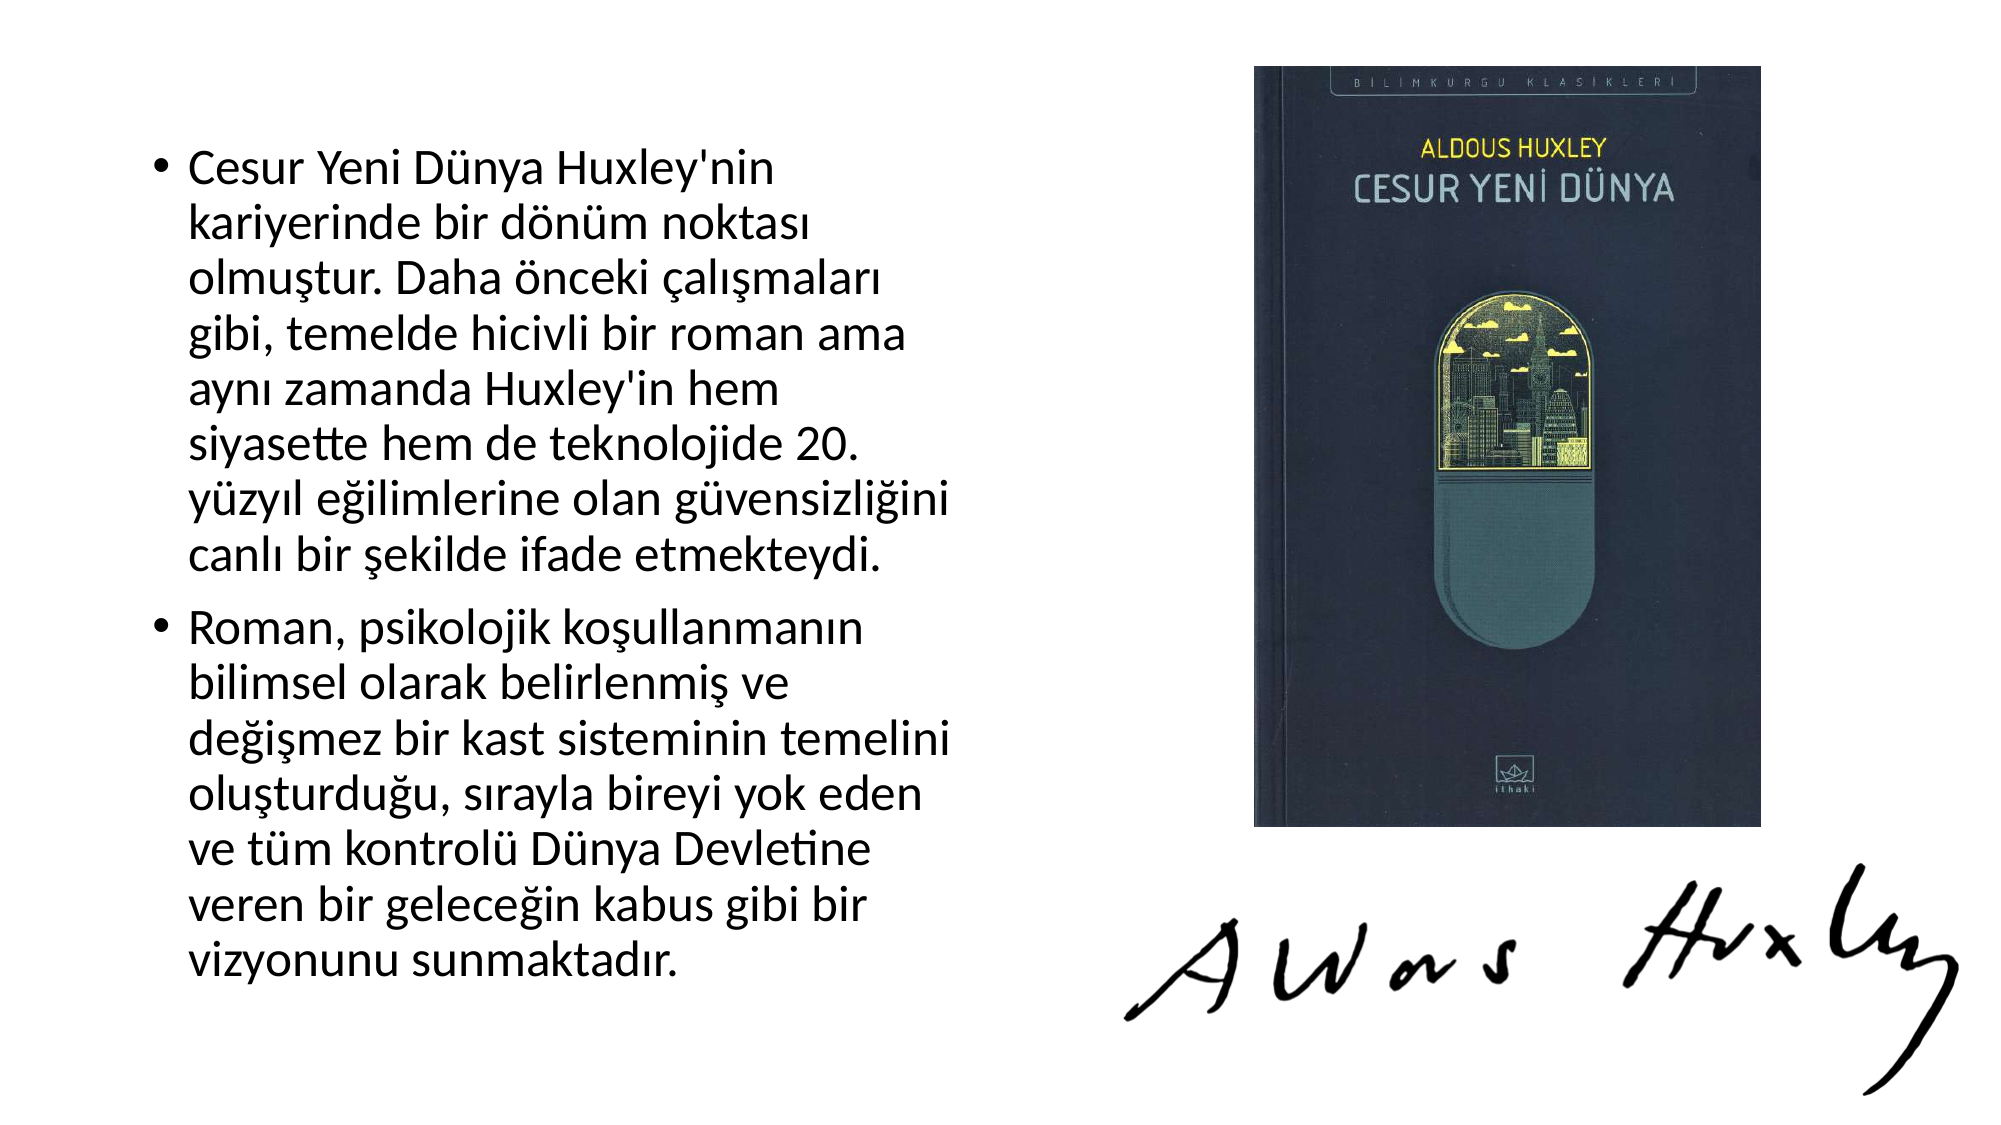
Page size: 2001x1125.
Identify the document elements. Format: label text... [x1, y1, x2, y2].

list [1115, 846, 1966, 1105]
list Cesur Yeni Dünya Huxley'nin kariyerinde bir dönüm noktası olmuştur. Daha önceki çalışmaları gibi, temelde hicivli bir roman ama aynı zamanda Huxley'in hem siyasette hem de teknolojide 20. yüzyıl eğilimlerine olan güvensizliğini canlı bir şekilde ifade etmekteydi. Roman, psikolojik koşullanmanın bilimsel olarak belirlenmiş ve değişmez bir kast sisteminin temelini oluşturduğu, sırayla bireyi yok eden ve tüm kontrolü Dünya Devletine veren bir geleceğin kabus gibi bir vizyonunu sunmaktadır. [137, 132, 988, 1014]
picture [1254, 66, 1761, 827]
